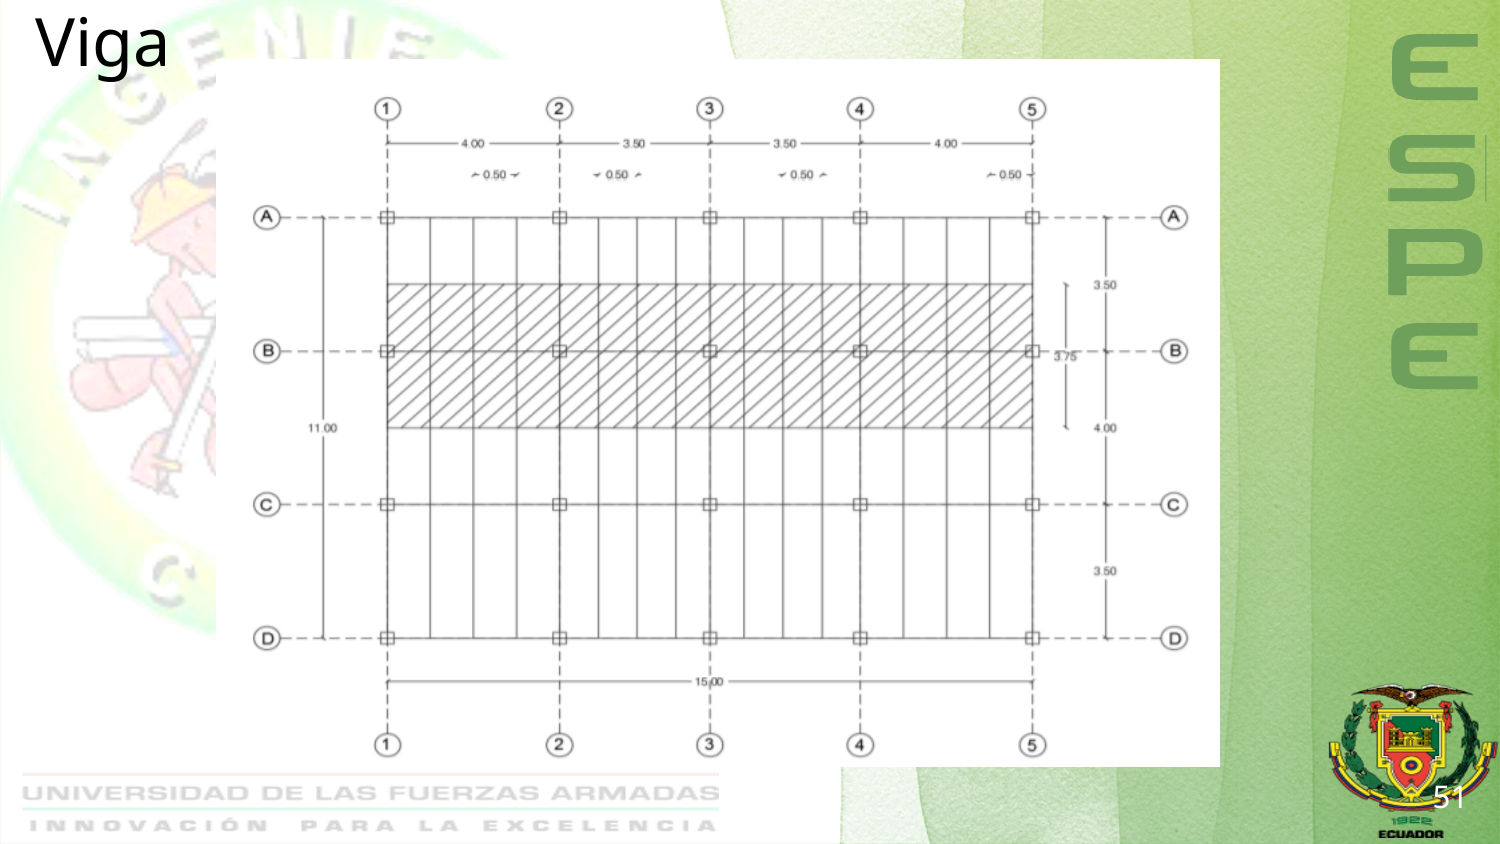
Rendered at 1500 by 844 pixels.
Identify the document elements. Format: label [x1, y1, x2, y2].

picture [215, 58, 1220, 767]
text_box [0, 0, 1500, 843]
